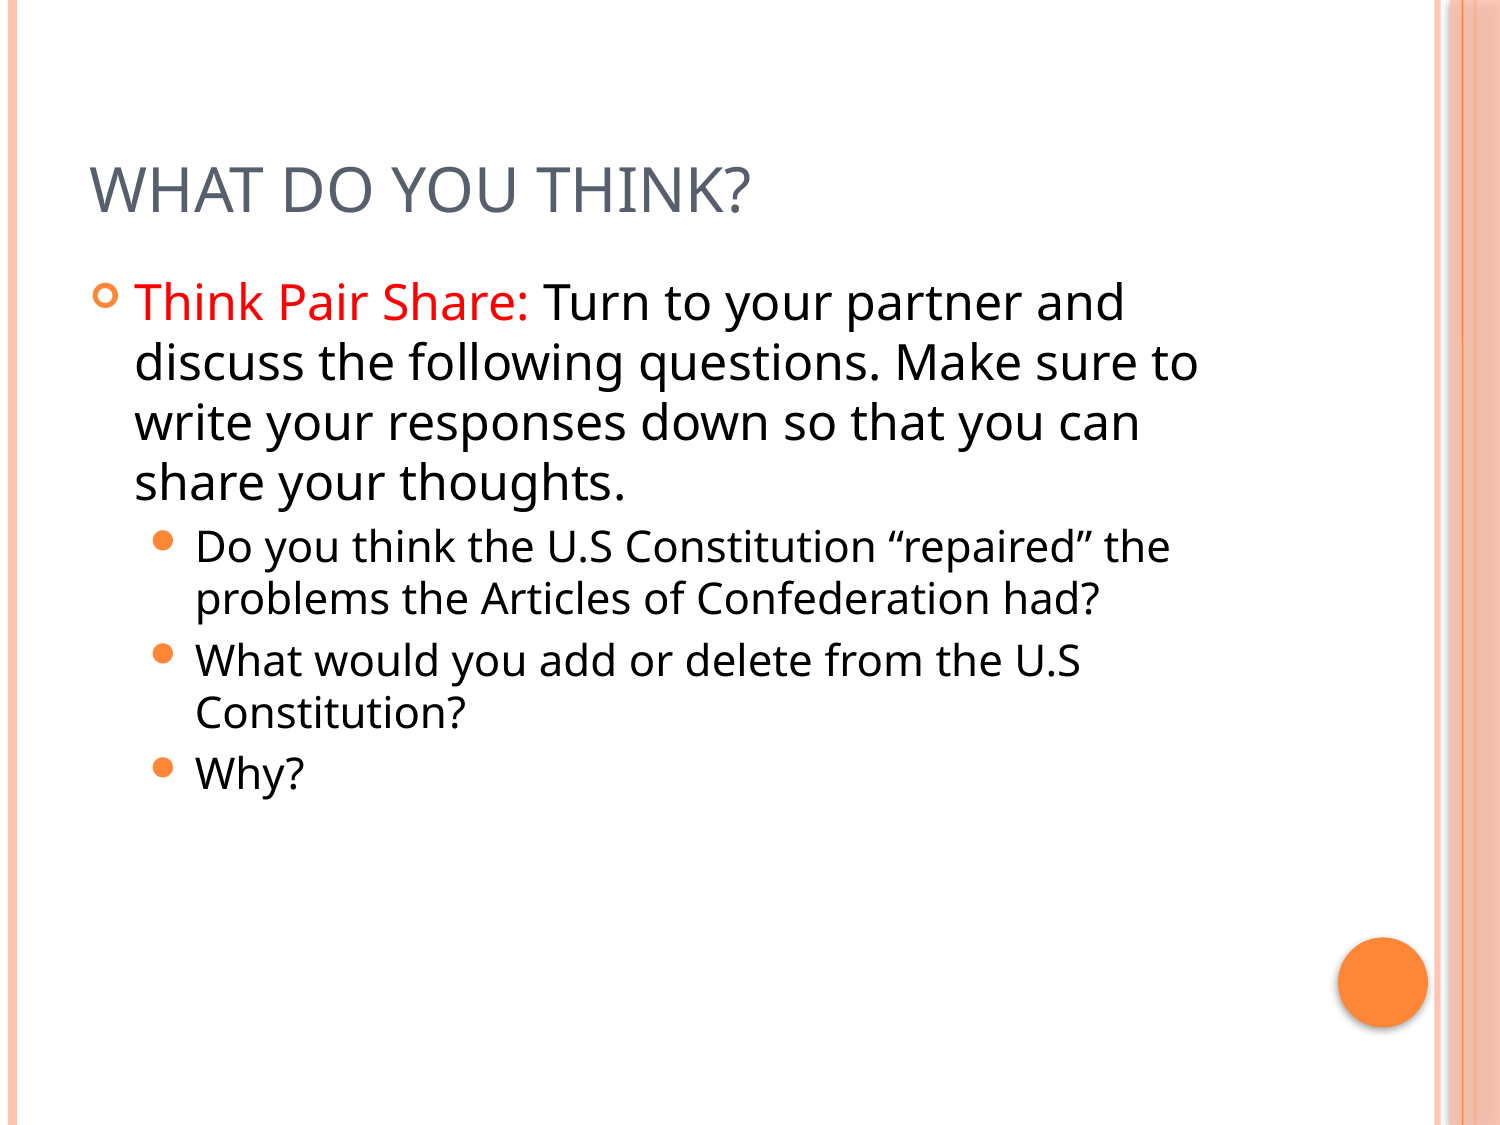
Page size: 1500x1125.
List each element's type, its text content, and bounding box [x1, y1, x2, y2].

list Think Pair Share: Turn to your partner and discuss the following questions. Make sure to write your responses down so that you can share your thoughts. Do you think the U.S Constitution “repaired” the problems the Articles of Confederation had? What would you add or delete from the U.S Constitution? Why? [75, 262, 1300, 1013]
title What do you think? [75, 45, 1300, 233]
